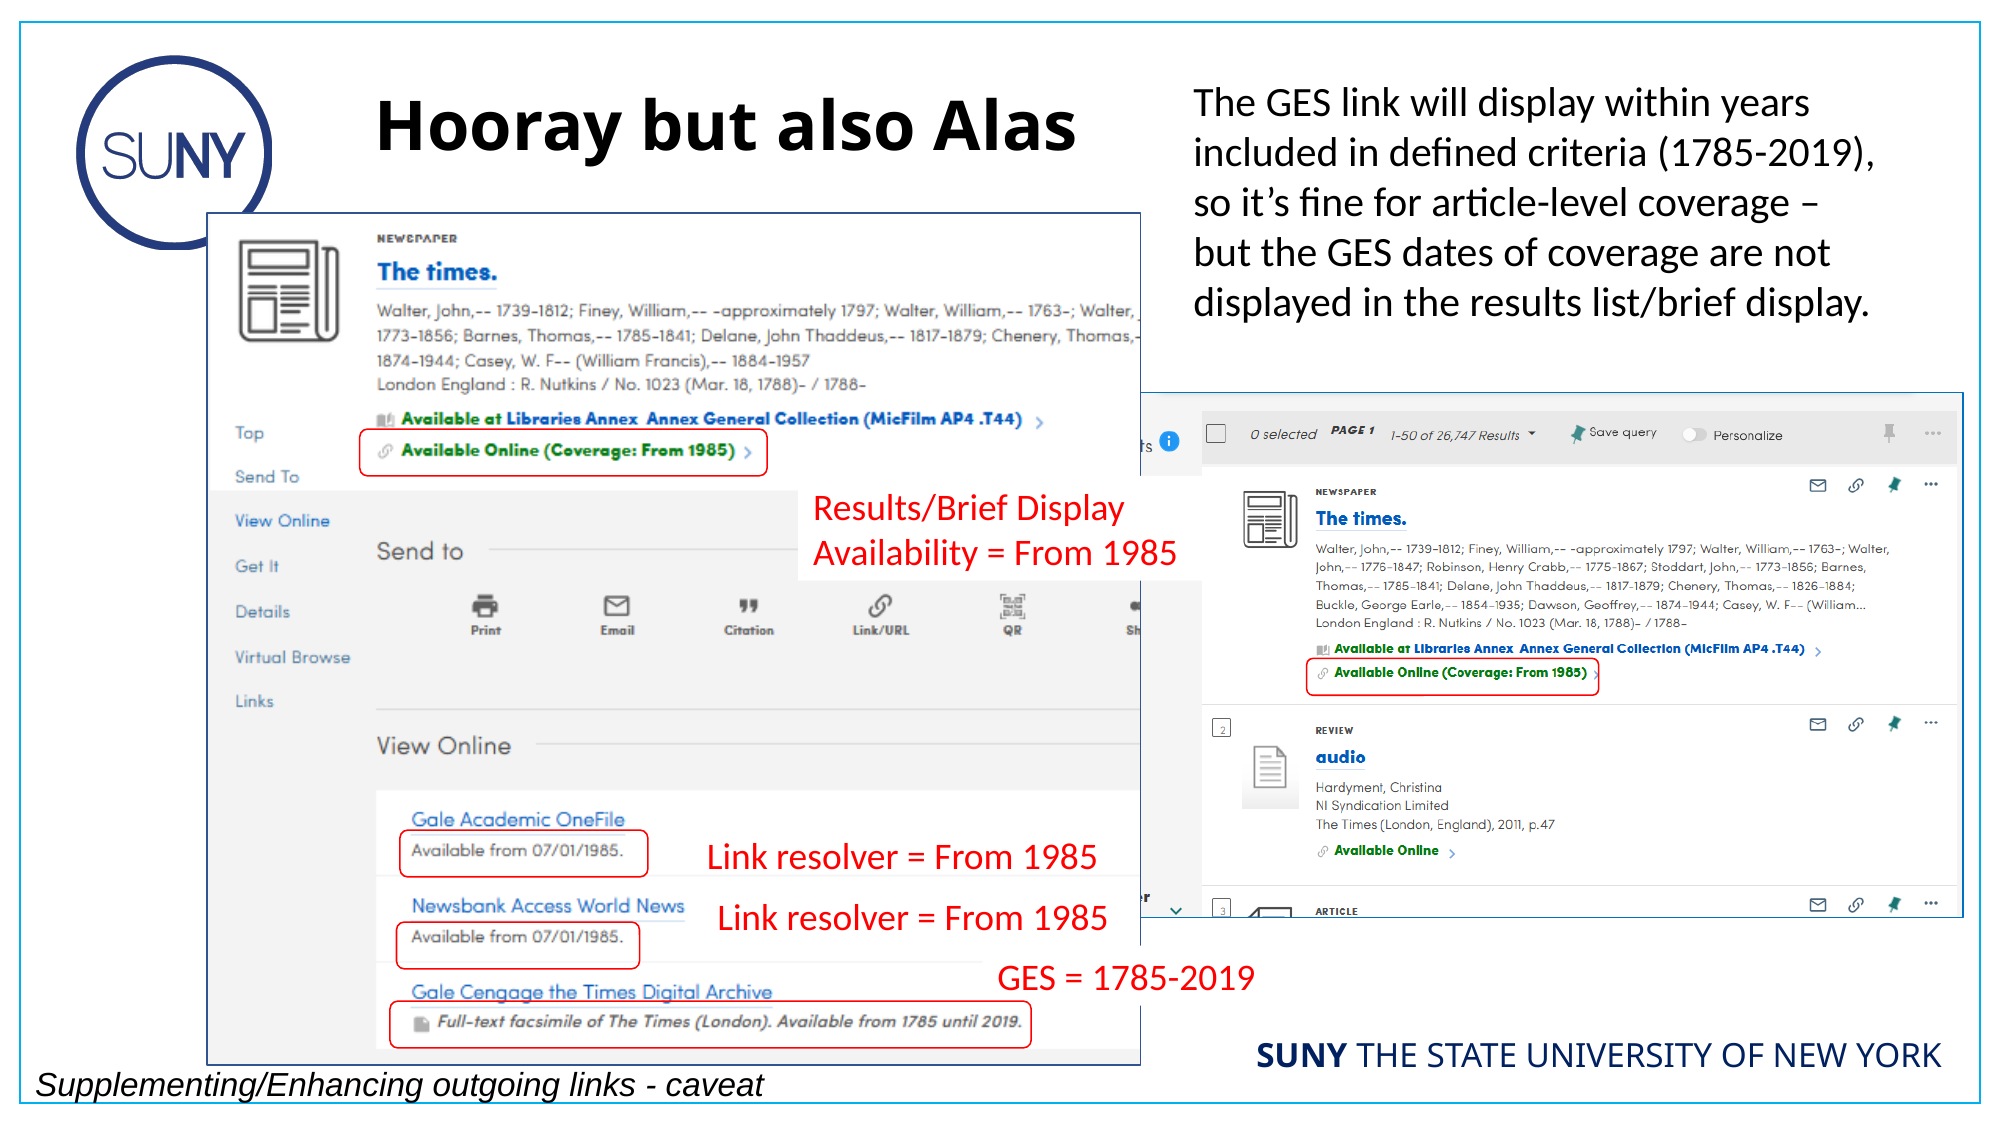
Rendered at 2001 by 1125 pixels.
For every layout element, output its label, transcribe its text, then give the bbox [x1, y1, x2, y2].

text_box The GES link will display within years included in defined criteria (1785-2019), so it’s fine for article-level coverage – but the GES dates of coverage are not displayed in the results list/brief display. [1178, 67, 1927, 333]
text_box Hooray but also Alas [323, 67, 1130, 180]
text_box Supplementing/Enhancing outgoing links - caveat [20, 1060, 841, 1121]
text_box GES = 1785-2019 [1145, 945, 1303, 1006]
picture [207, 213, 1963, 1065]
picture [76, 55, 272, 250]
